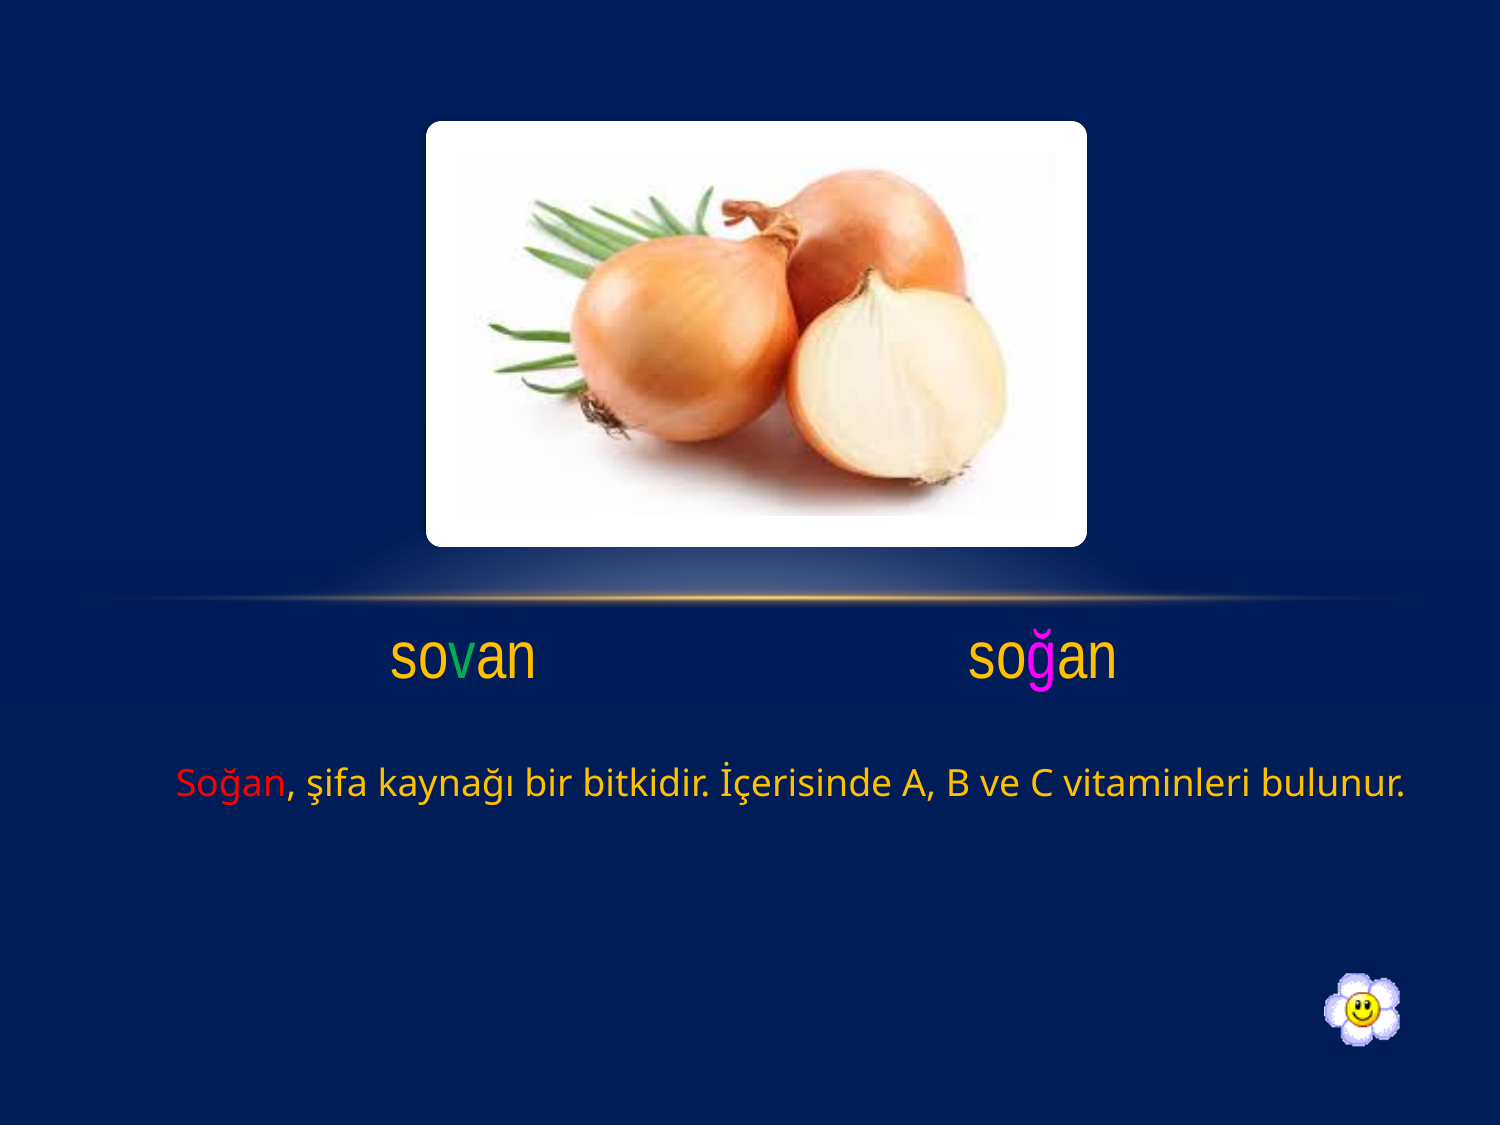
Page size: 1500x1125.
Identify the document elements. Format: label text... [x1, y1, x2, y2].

picture [1323, 972, 1403, 1048]
text_box sovan [375, 604, 552, 699]
picture [0, 0, 1500, 750]
text_box Soğan, şifa kaynağı bir bitkidir. İçerisinde A, B ve C vitaminleri bulunur. [161, 751, 1422, 812]
text_box soğan [953, 604, 1134, 699]
